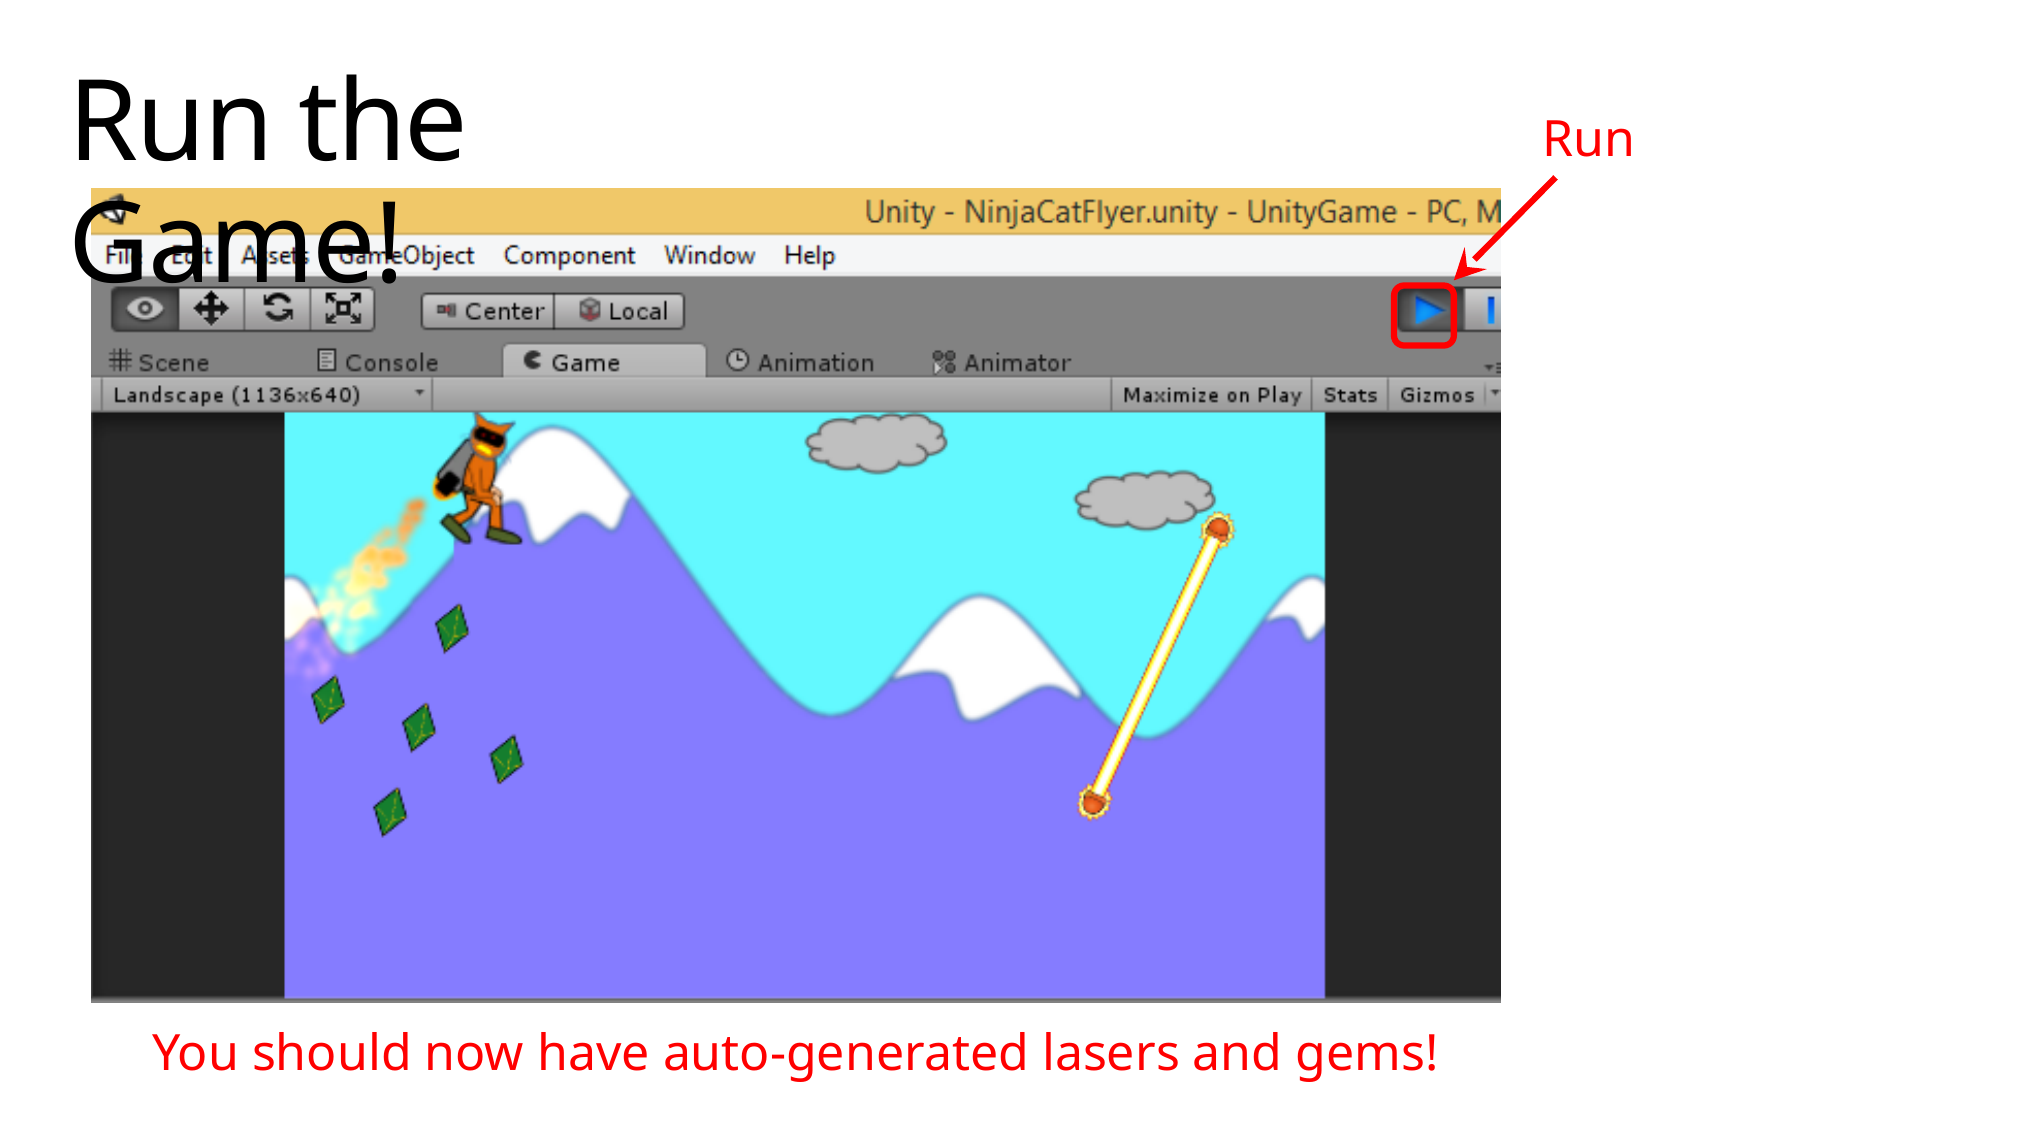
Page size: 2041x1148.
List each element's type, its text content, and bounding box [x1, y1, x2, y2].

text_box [1453, 177, 1556, 281]
picture [91, 188, 1501, 1004]
text_box You should now have auto-generated lasers and gems! [122, 1004, 1470, 1105]
title Run the Game! [45, 48, 841, 199]
text_box Run [1512, 89, 1666, 191]
